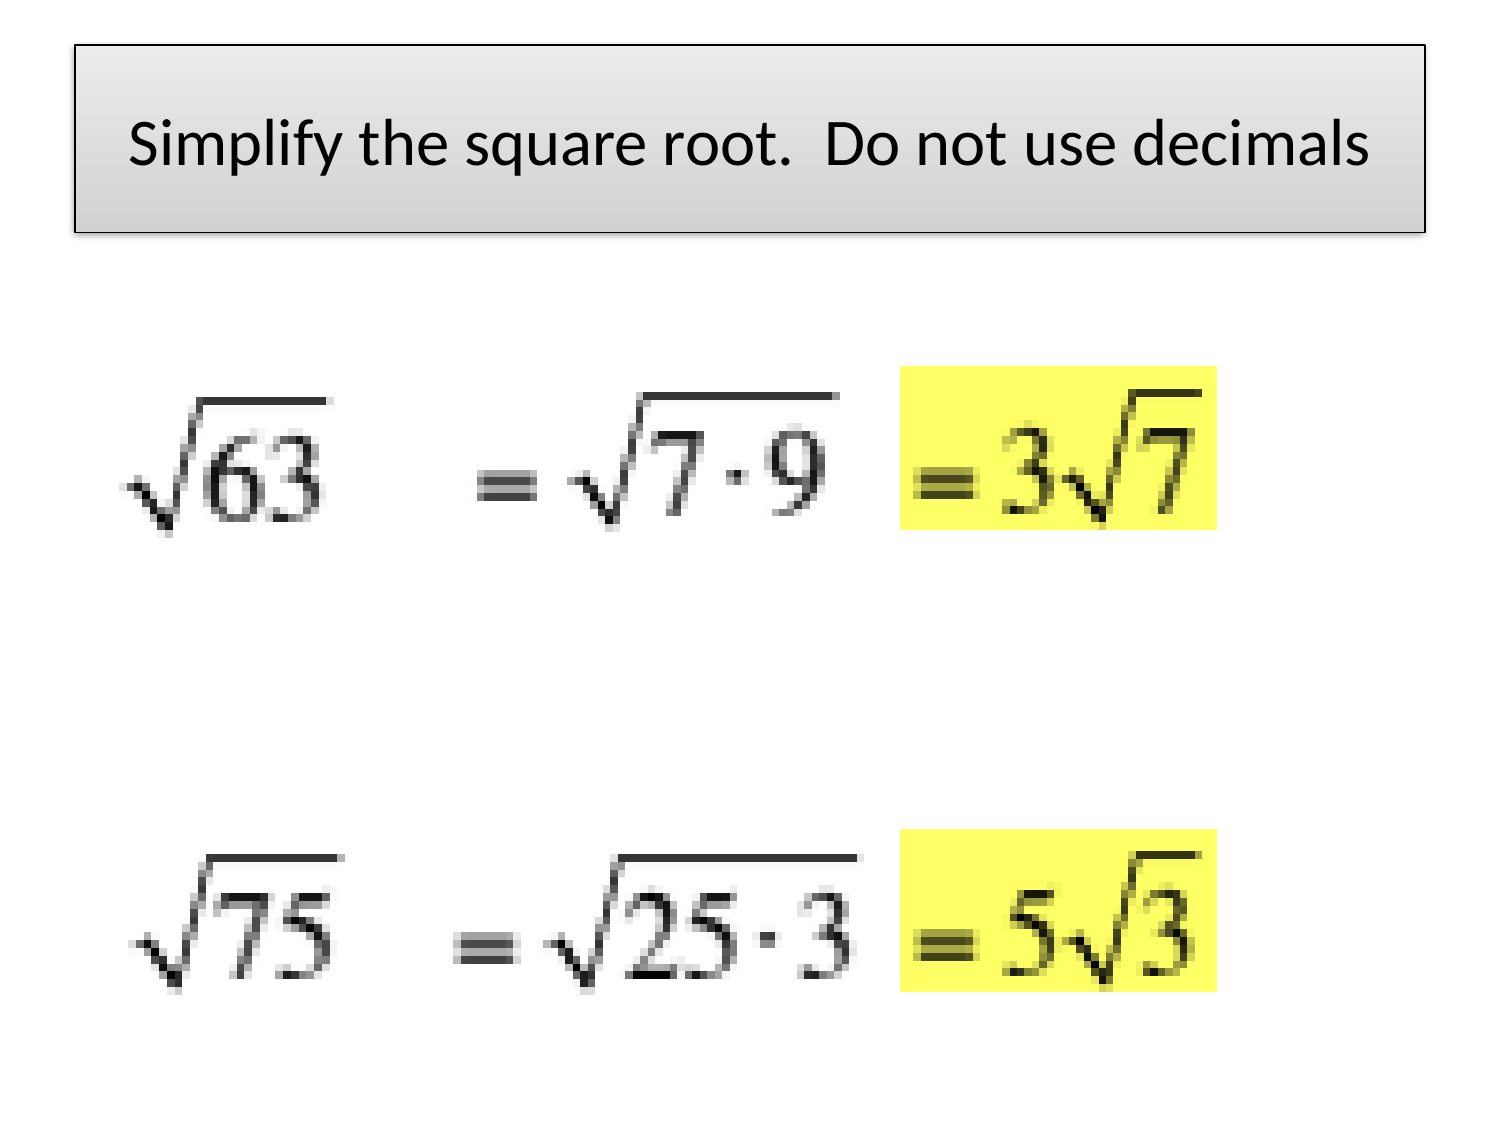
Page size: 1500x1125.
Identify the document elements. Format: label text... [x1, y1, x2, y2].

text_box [462, 369, 849, 534]
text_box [899, 828, 1218, 993]
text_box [112, 831, 355, 996]
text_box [899, 366, 1218, 531]
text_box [438, 831, 873, 996]
title Simplify the square root. Do not use decimals [74, 44, 1426, 233]
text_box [103, 374, 336, 539]
